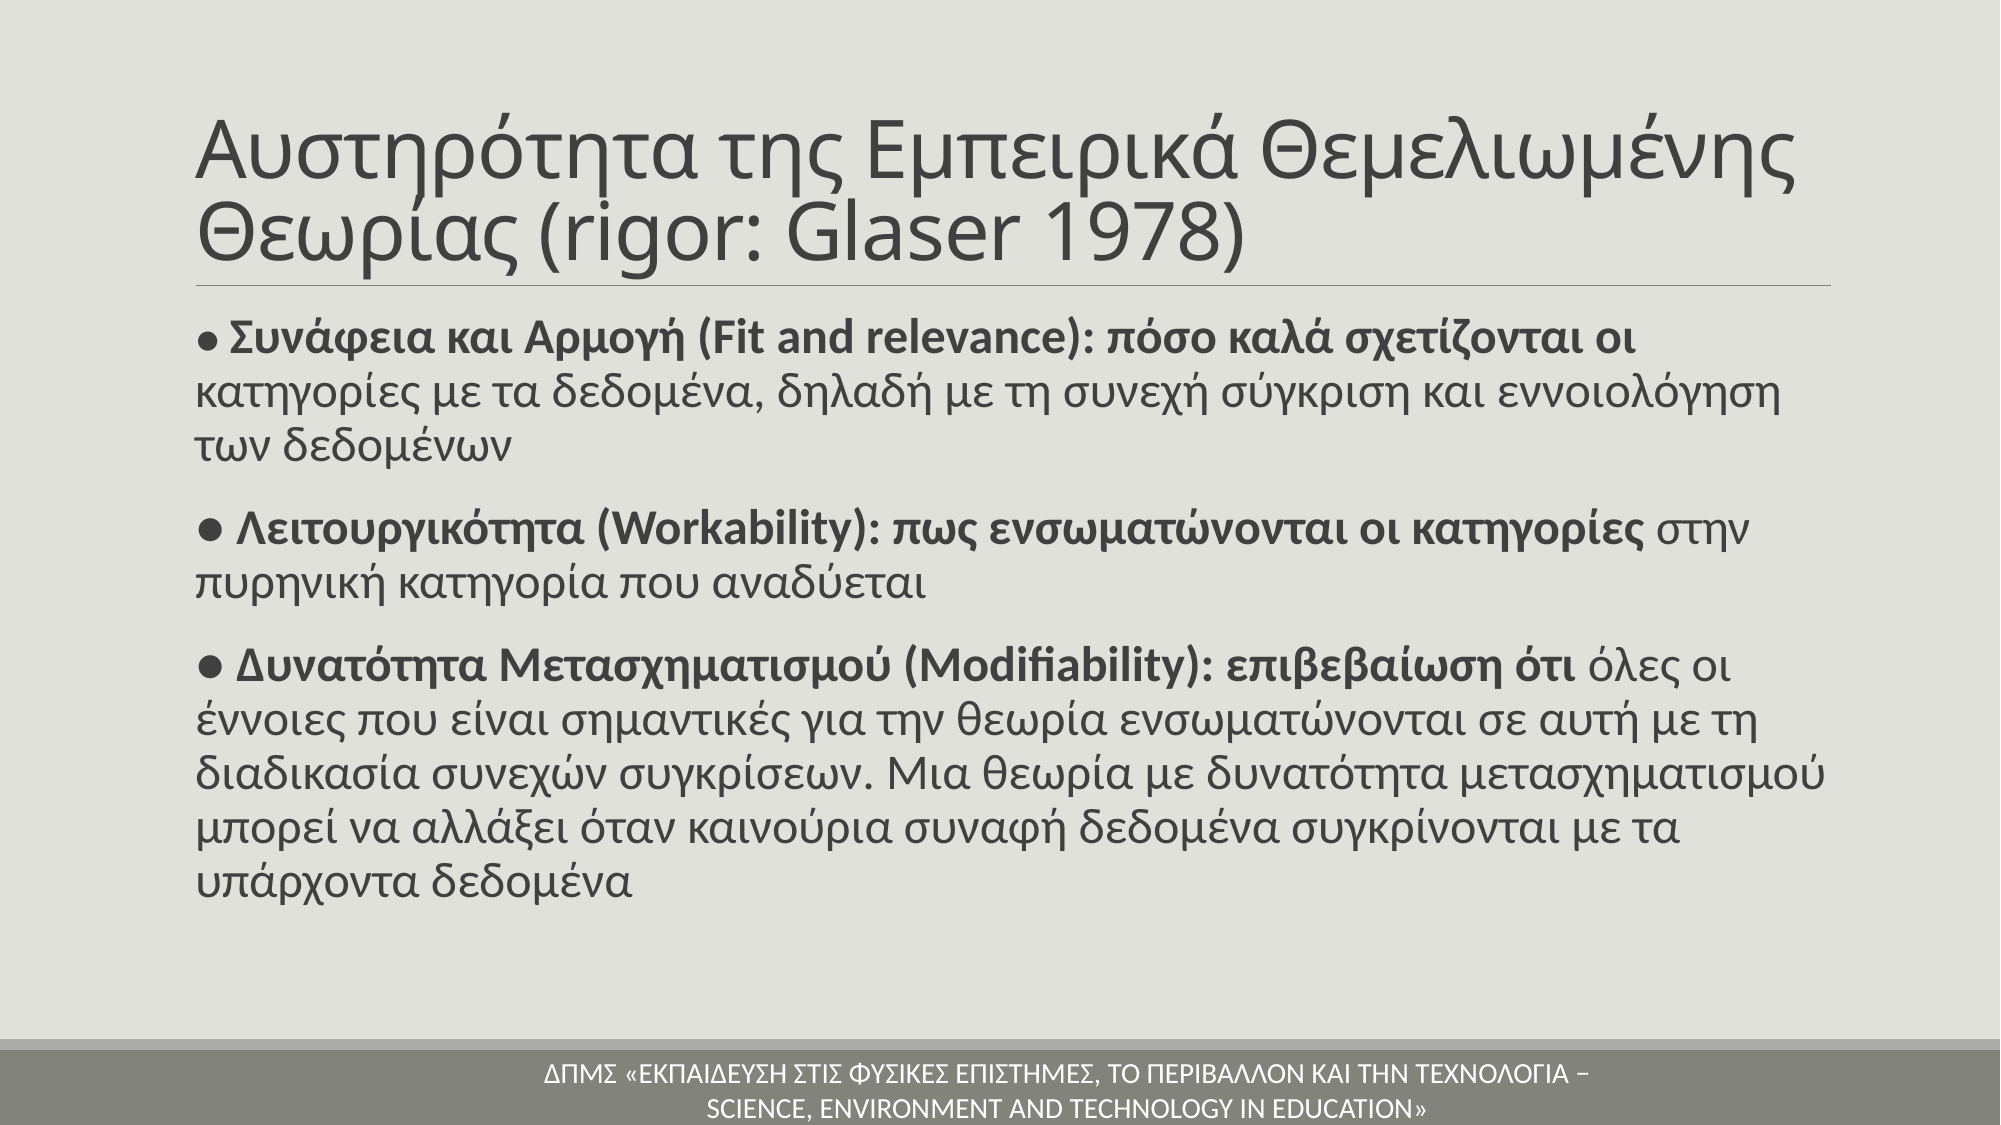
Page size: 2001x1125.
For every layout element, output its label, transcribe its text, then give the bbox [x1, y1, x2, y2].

footer ΔΠΜΣ «ΕΚΠΑΙΔΕΥΣΗ ΣΤΙΣ ΦΥΣΙΚΕΣ ΕΠΙΣΤΗΜΕΣ, ΤΟ ΠΕΡΙΒΑΛΛΟΝ ΚΑΙ ΤΗΝ ΤΕΧΝΟΛΟΓΙΑ − Science, Environment and Technology in Education» [441, 1059, 1695, 1120]
list ● Συνάφεια και Αρμογή (Fit and relevance): πόσο καλά σχετίζονται οι κατηγορίες με τα δεδομένα, δηλαδή με τη συνεχή σύγκριση και εννοιολόγηση των δεδομένων ● Λειτουργικότητα (Workability): πως ενσωματώνονται οι κατηγορίες στην πυρηνική κατηγορία που αναδύεται ● Δυνατότητα Μετασχηματισμού (Modifiability): επιβεβαίωση ότι όλες οι έννοιες που είναι σημαντικές για την θεωρία ενσωματώνονται σε αυτή με τη διαδικασία συνεχών συγκρίσεων. Μια θεωρία με δυνατότητα μετασχηματισμού μπορεί να αλλάξει όταν καινούρια συναφή δεδομένα συγκρίνονται με τα υπάρχοντα δεδομένα [180, 302, 1830, 963]
title Αυστηρότητα της Εμπειρικά Θεμελιωμένης Θεωρίας (rigor: Glaser 1978) [180, 47, 1830, 285]
